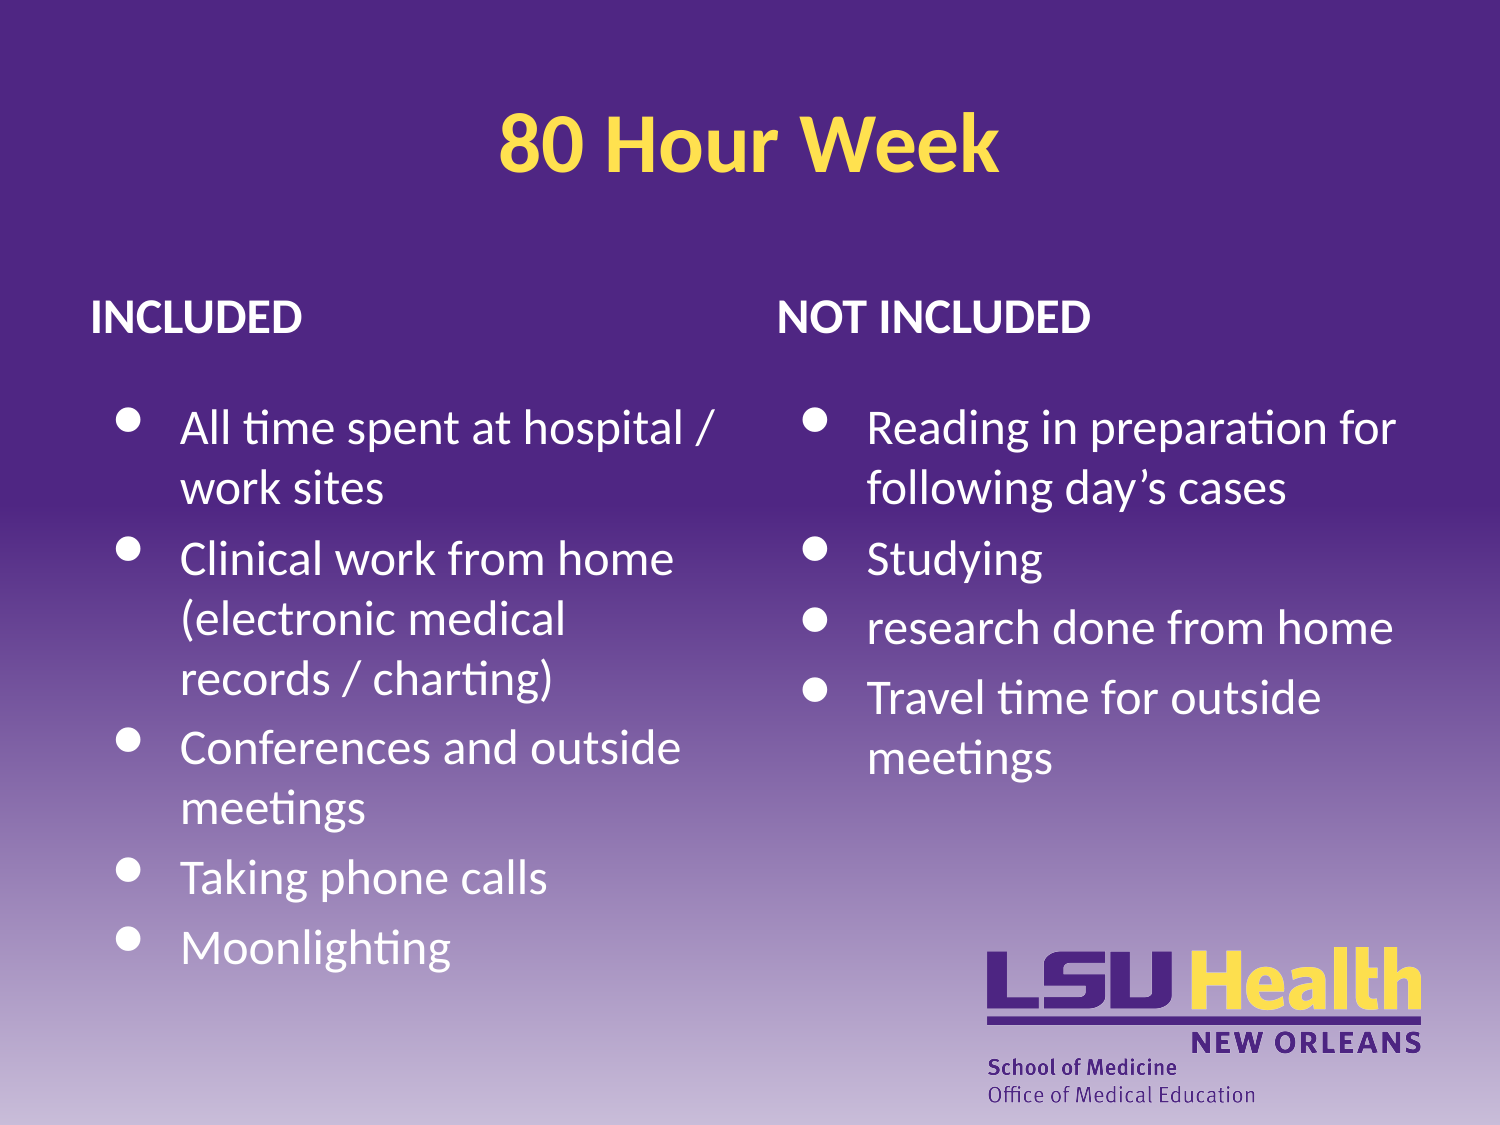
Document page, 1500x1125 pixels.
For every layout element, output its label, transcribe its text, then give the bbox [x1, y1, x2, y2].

list Not Included [761, 251, 1425, 375]
list Reading in preparation for following day’s cases Studying research done from home Travel time for outside meetings [761, 387, 1425, 1005]
title 80 Hour Week [75, 44, 1425, 233]
list Included [75, 251, 738, 375]
list All time spent at hospital / work sites Clinical work from home (electronic medical records / charting) Conferences and outside meetings Taking phone calls Moonlighting [75, 387, 738, 1005]
picture [987, 1005, 1421, 1103]
